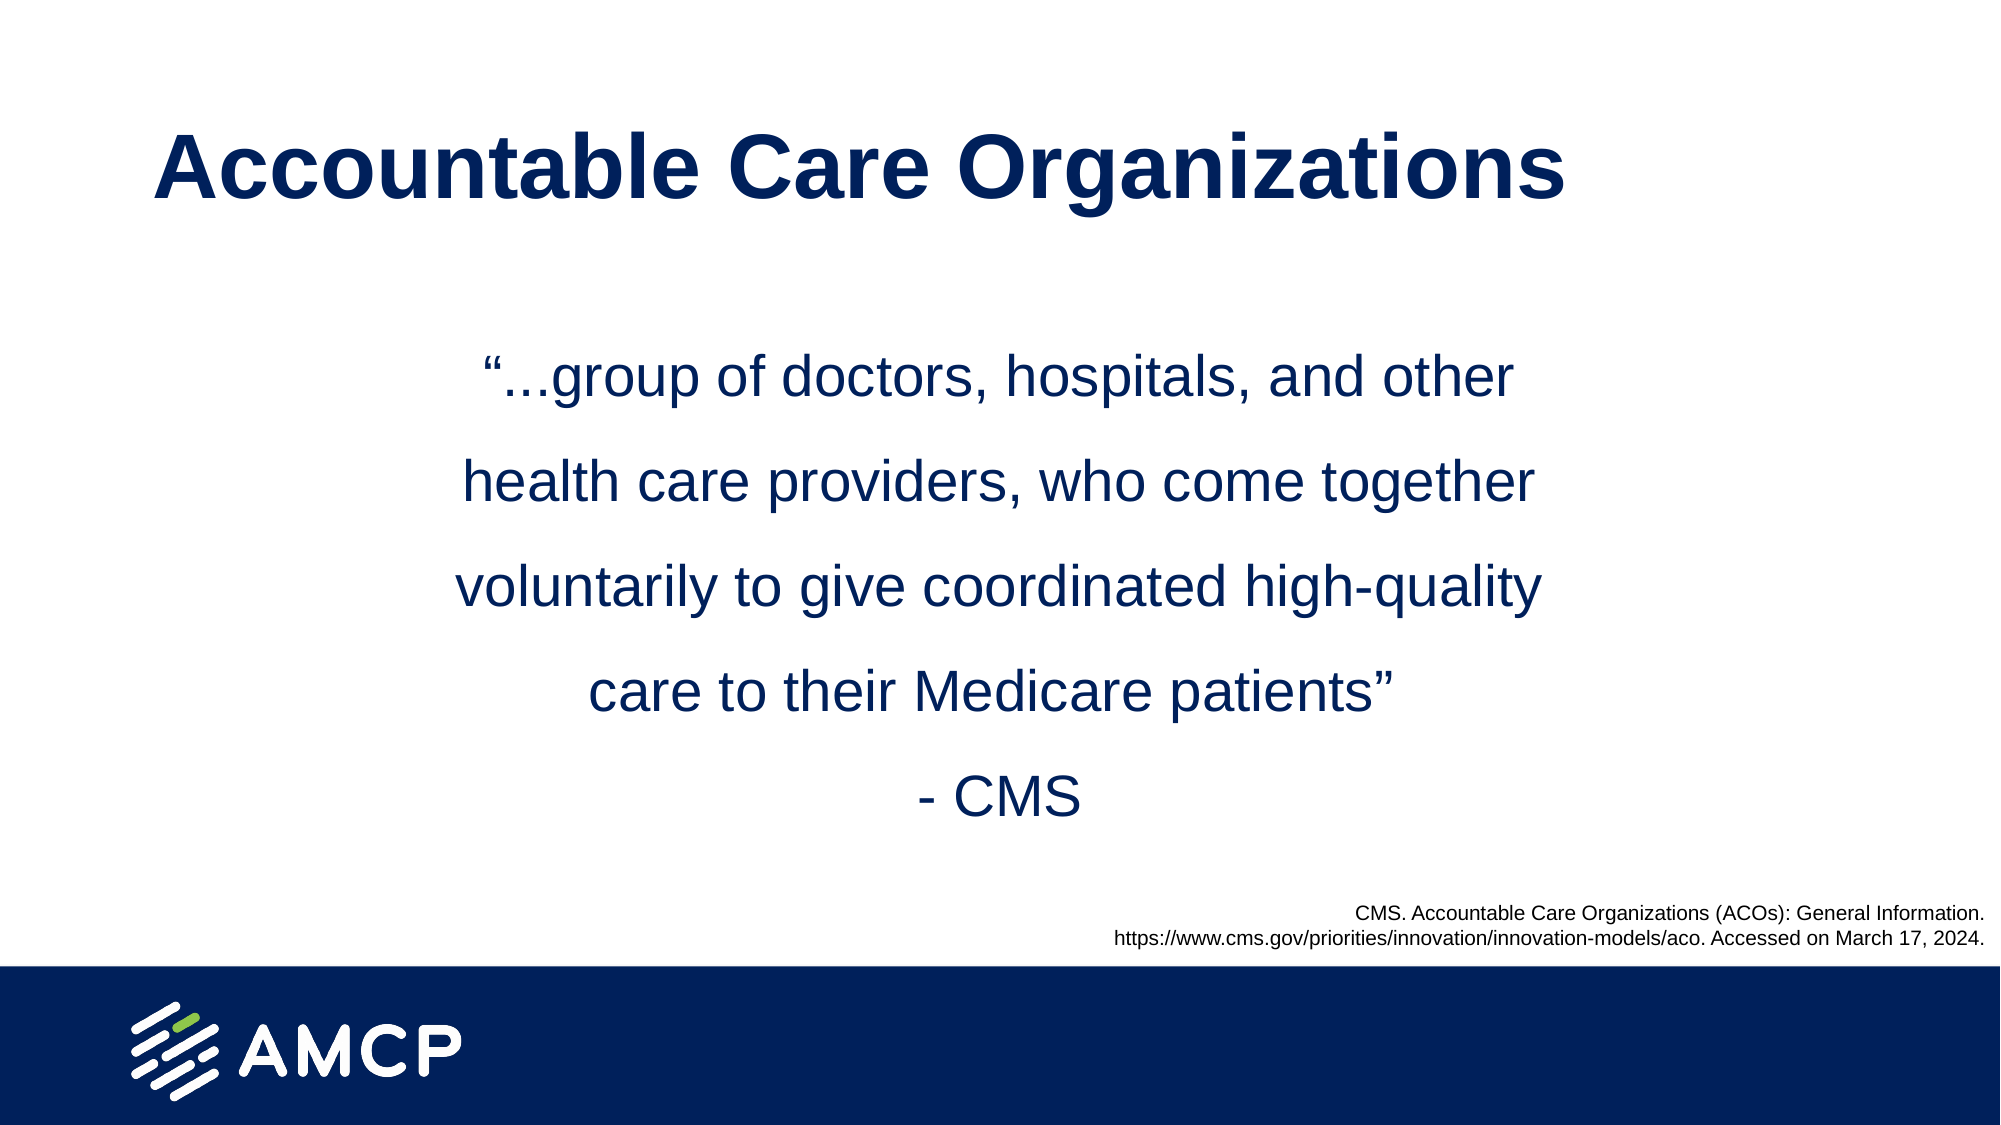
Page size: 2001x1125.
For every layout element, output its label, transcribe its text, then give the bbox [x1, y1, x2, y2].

text_box CMS. Accountable Care Organizations (ACOs): General Information. https://www.cms.gov/priorities/innovation/innovation-models/aco. Accessed on March 17, 2024. [1071, 892, 2000, 957]
title Accountable Care Organizations [137, 59, 1863, 278]
picture [0, 666, 813, 1125]
list “...group of doctors, hospitals, and other health care providers, who come together voluntarily to give coordinated high-quality care to their Medicare patients” - CMS [392, 295, 1608, 949]
